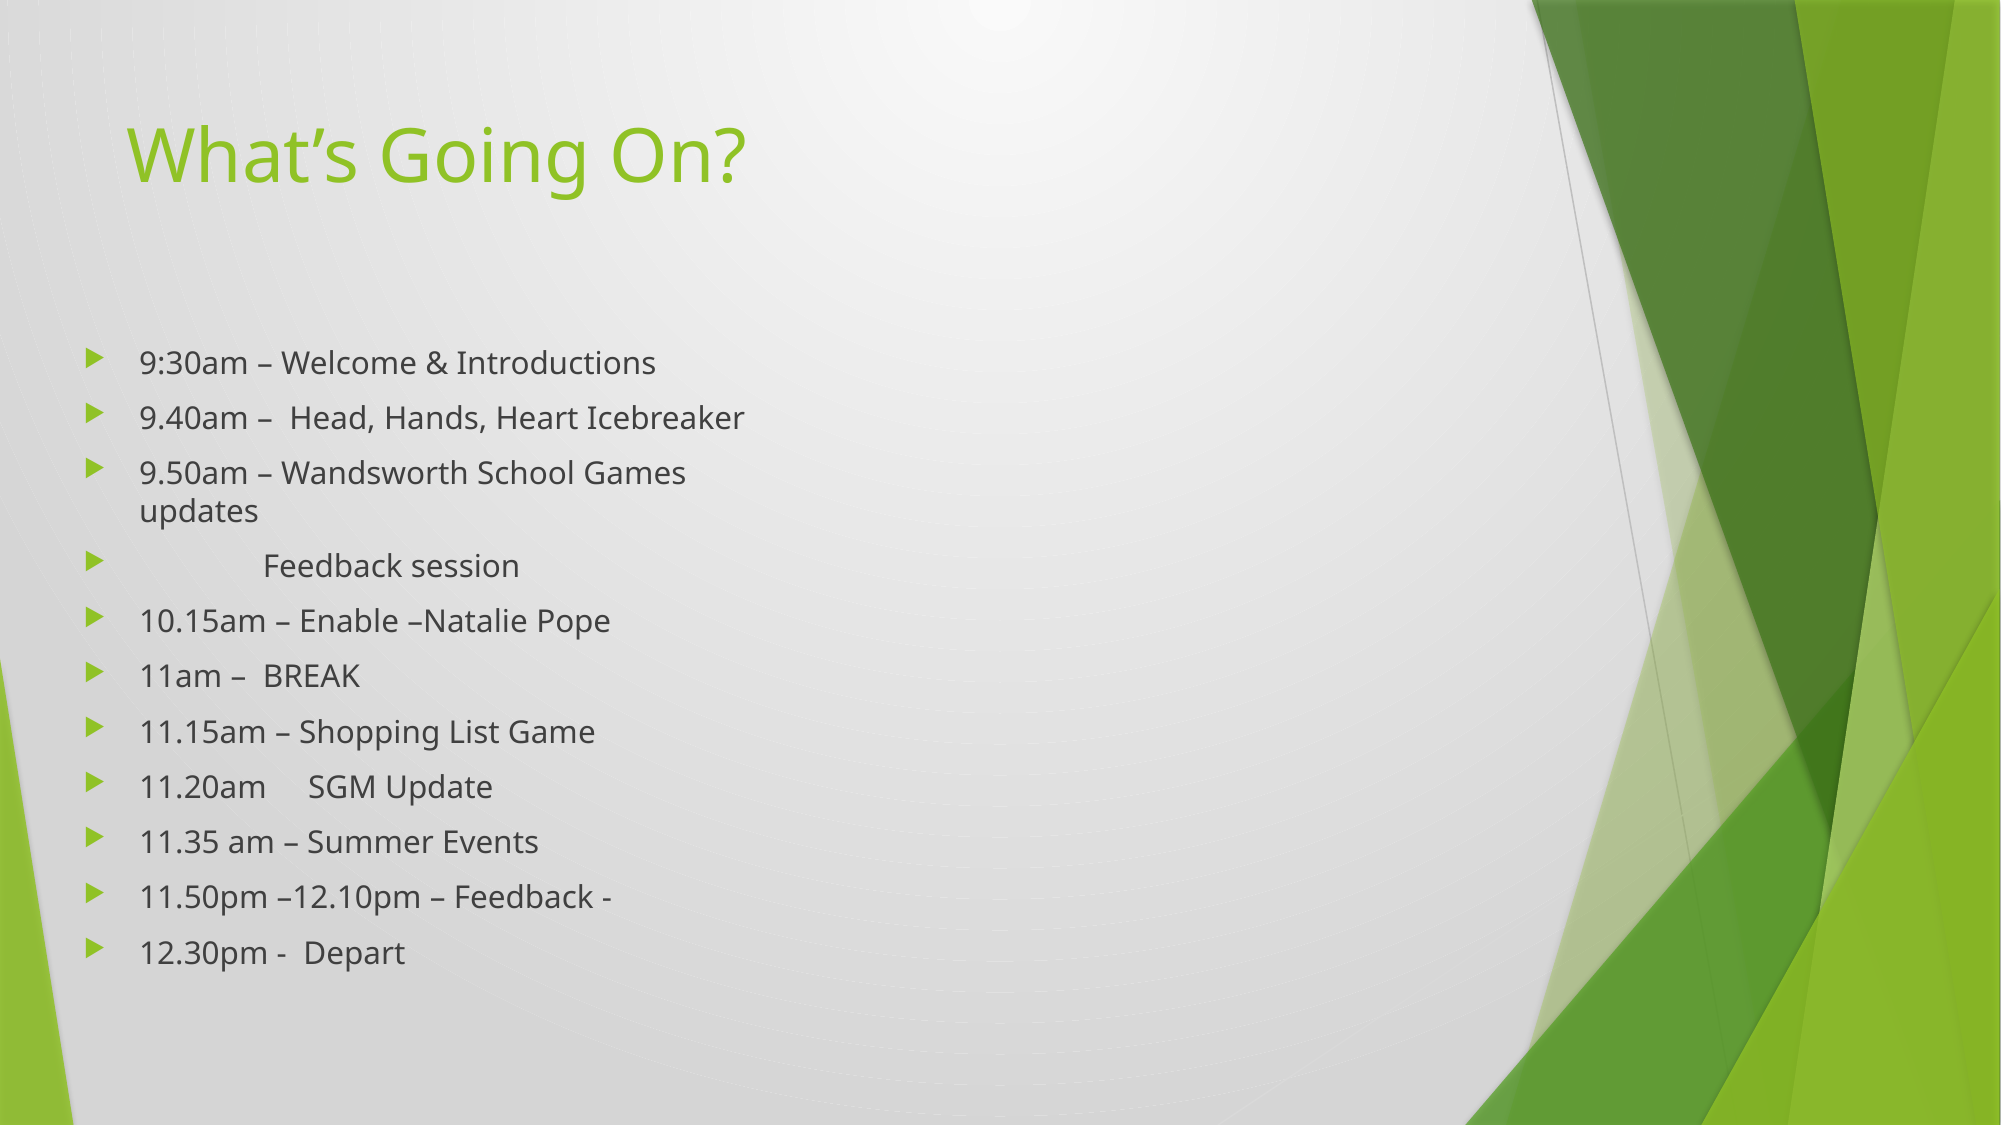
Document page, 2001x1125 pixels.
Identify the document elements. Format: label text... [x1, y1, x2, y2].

title What’s Going On? [111, 99, 1522, 317]
list 9:30am – Welcome & Introductions 9.40am – Head, Hands, Heart Icebreaker 9.50am – Wandsworth School Games updates Feedback session 10.15am – Enable –Natalie Pope 11am – BREAK 11.15am – Shopping List Game 11.20am SGM Update 11.35 am – Summer Events 11.50pm –12.10pm – Feedback - 12.30pm - Depart [68, 335, 798, 992]
